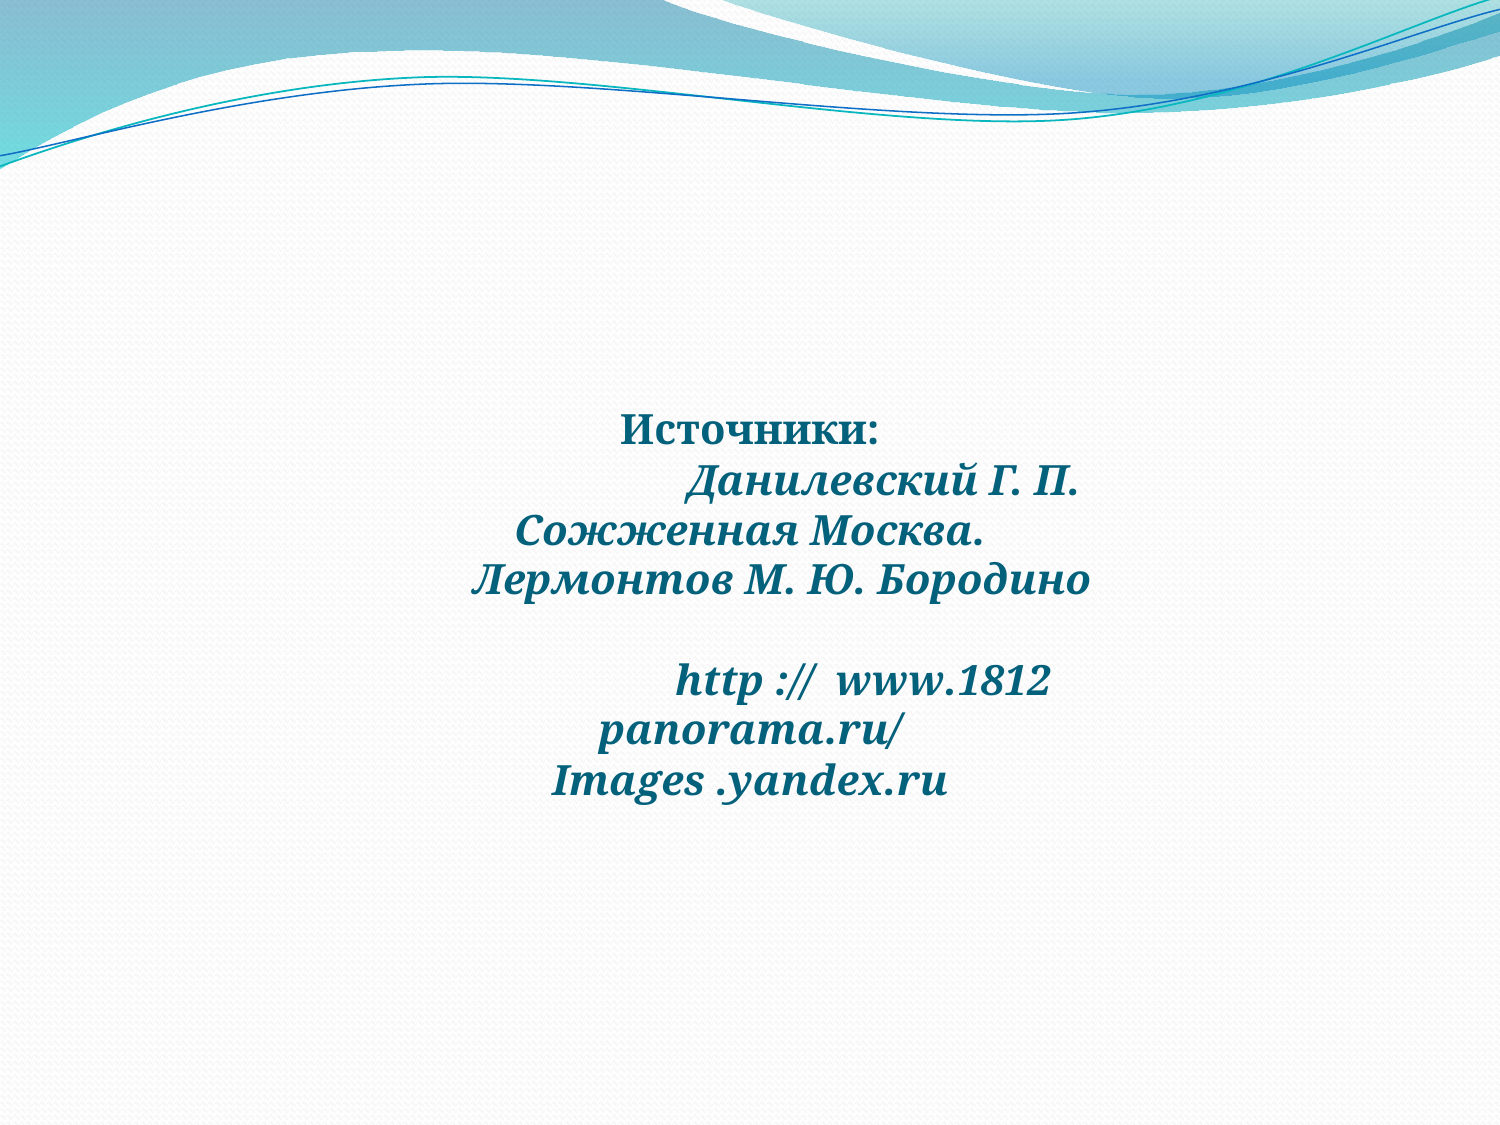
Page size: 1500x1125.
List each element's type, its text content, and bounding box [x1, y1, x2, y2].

text_box Источники: Данилевский Г. П. Сожженная Москва. Лермонтов М. Ю. Бородино http :// www.1812 panorama.ru/ Images .yandex.ru [374, 395, 1125, 811]
